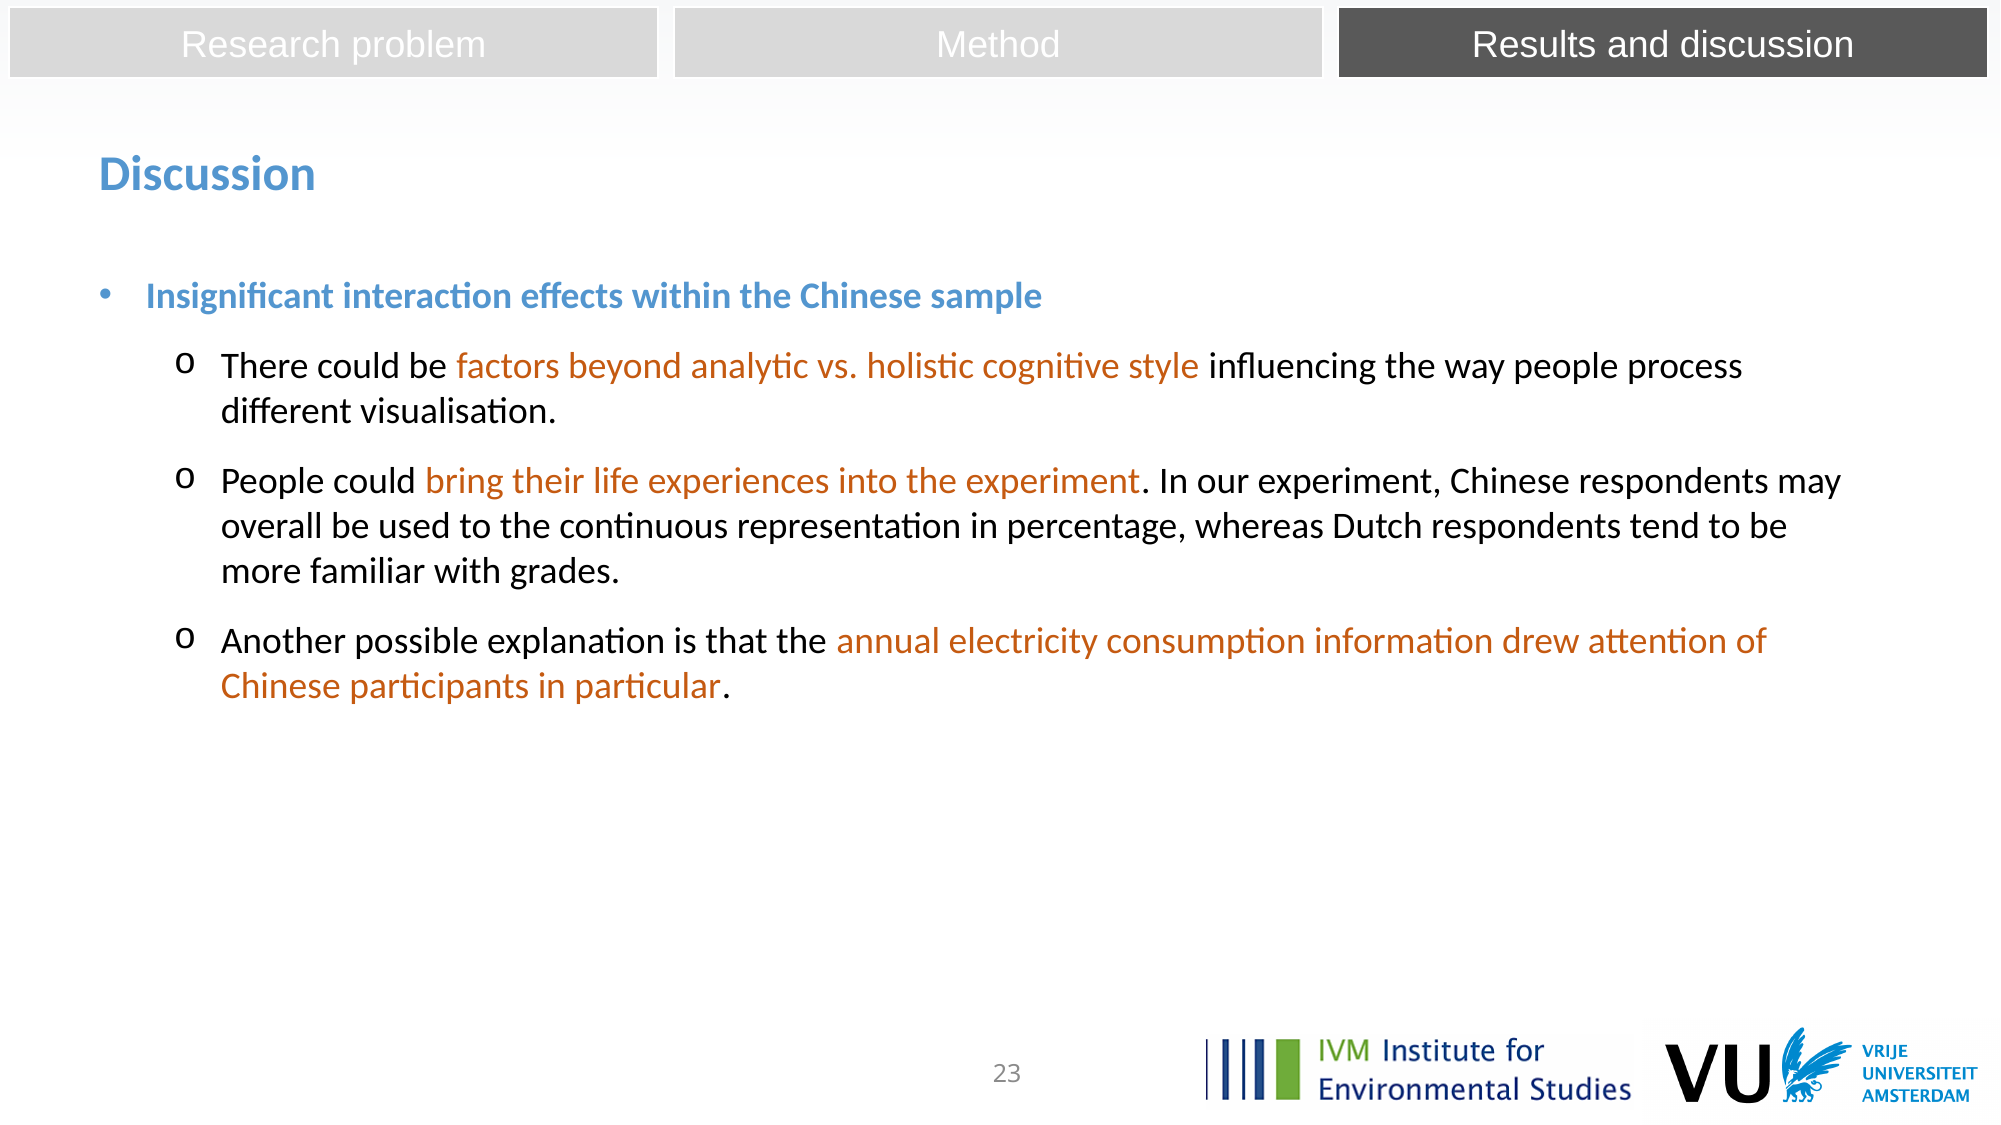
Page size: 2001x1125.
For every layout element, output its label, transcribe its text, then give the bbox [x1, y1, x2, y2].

text_box Research problem [8, 6, 659, 79]
text_box Discussion [84, 132, 1369, 208]
picture [1187, 1018, 2000, 1125]
slide_number 23 [963, 1044, 1037, 1105]
text_box Method [673, 6, 1324, 79]
text_box [0, 0, 2000, 168]
text_box Insignificant interaction effects within the Chinese sample There could be factors beyond analytic vs. holistic cognitive style influencing the way people process different visualisation. People could bring their life experiences into the experiment. In our experiment, Chinese respondents may overall be used to the continuous representation in percentage, whereas Dutch respondents tend to be more familiar with grades. Another possible explanation is that the annual electricity consumption information drew attention of Chinese participants in particular. [84, 263, 1889, 714]
text_box Results and discussion [1337, 6, 1989, 79]
